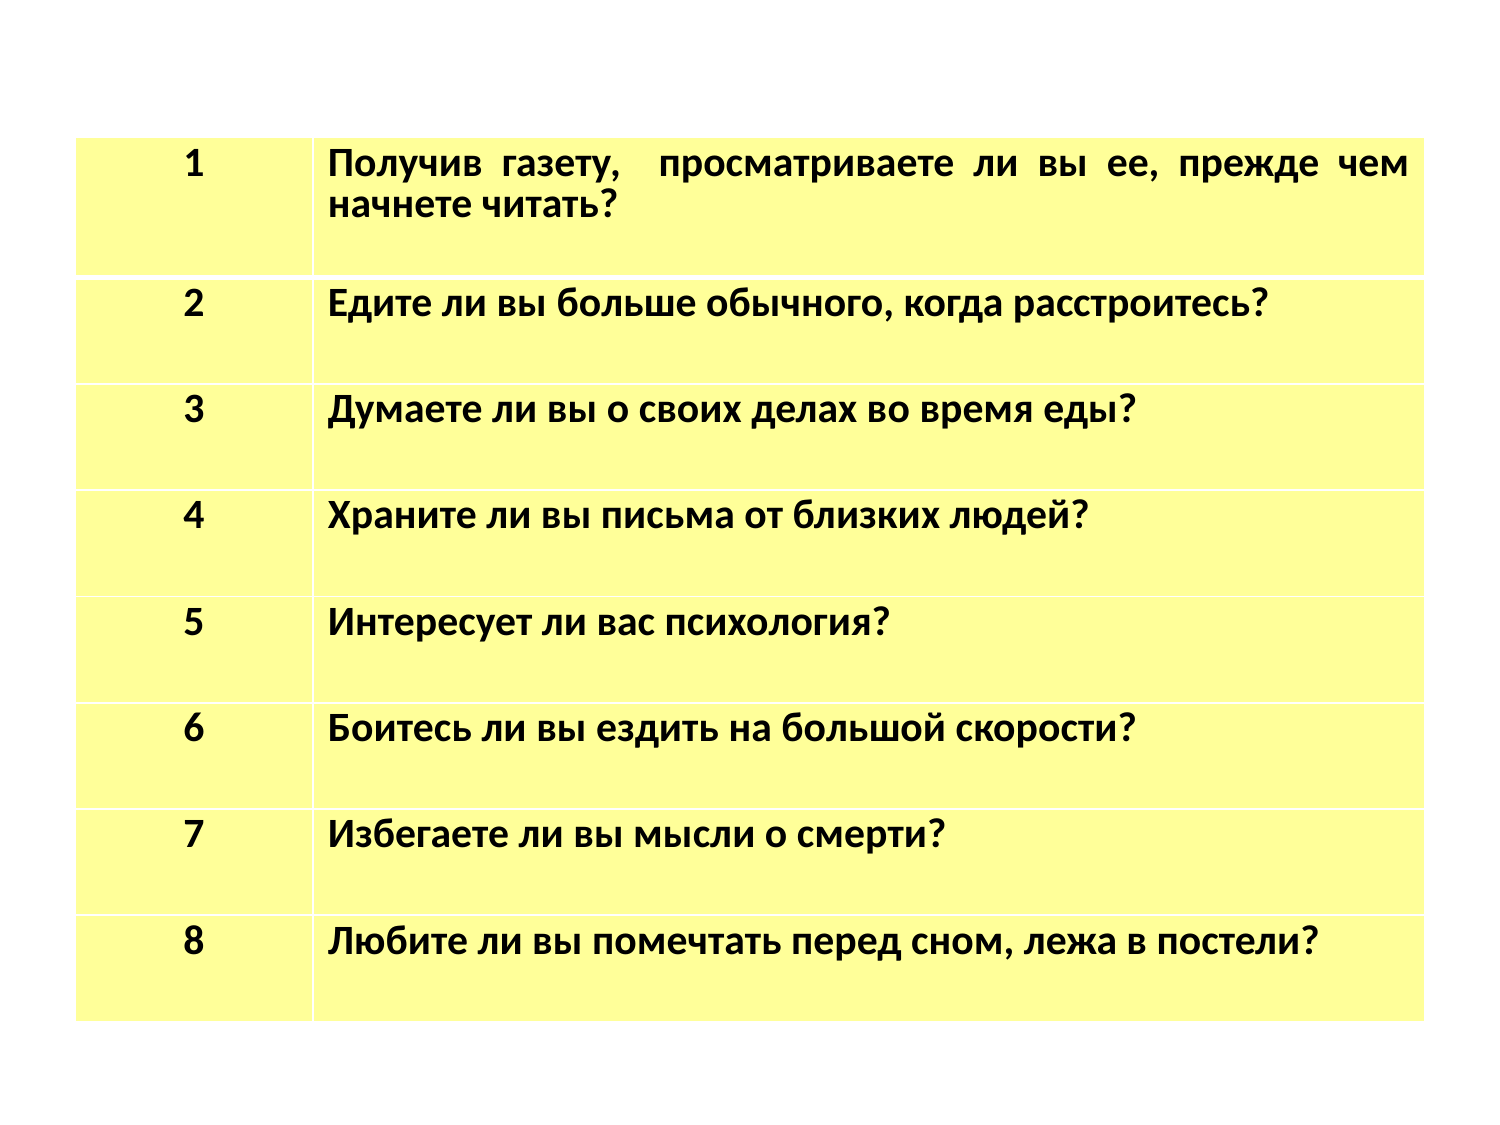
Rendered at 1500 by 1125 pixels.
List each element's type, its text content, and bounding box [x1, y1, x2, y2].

table_cell 8 [76, 916, 312, 1021]
table_cell Любите ли вы помечтать перед сном, лежа в постели? [314, 916, 1424, 1021]
table_cell 6 [76, 704, 312, 808]
table_cell 7 [76, 810, 312, 914]
table_cell 5 [76, 597, 312, 702]
table_cell 4 [76, 491, 312, 596]
table_cell Едите ли вы больше обычного, когда расстроитесь? [314, 280, 1424, 383]
table_cell Боитесь ли вы ездить на большой скорости? [314, 704, 1424, 808]
table_cell 3 [76, 385, 312, 489]
table_cell 2 [76, 280, 312, 383]
table_cell Думаете ли вы о своих делах во время еды? [314, 385, 1424, 489]
table_header Получив газету, просматриваете ли вы ее, прежде чем начнете читать? [314, 138, 1424, 275]
table_cell Храните ли вы письма от близких людей? [314, 491, 1424, 596]
table_cell Интересует ли вас психология? [314, 597, 1424, 702]
table_cell Избегаете ли вы мысли о смерти? [314, 810, 1424, 914]
table_header 1 [76, 138, 312, 275]
